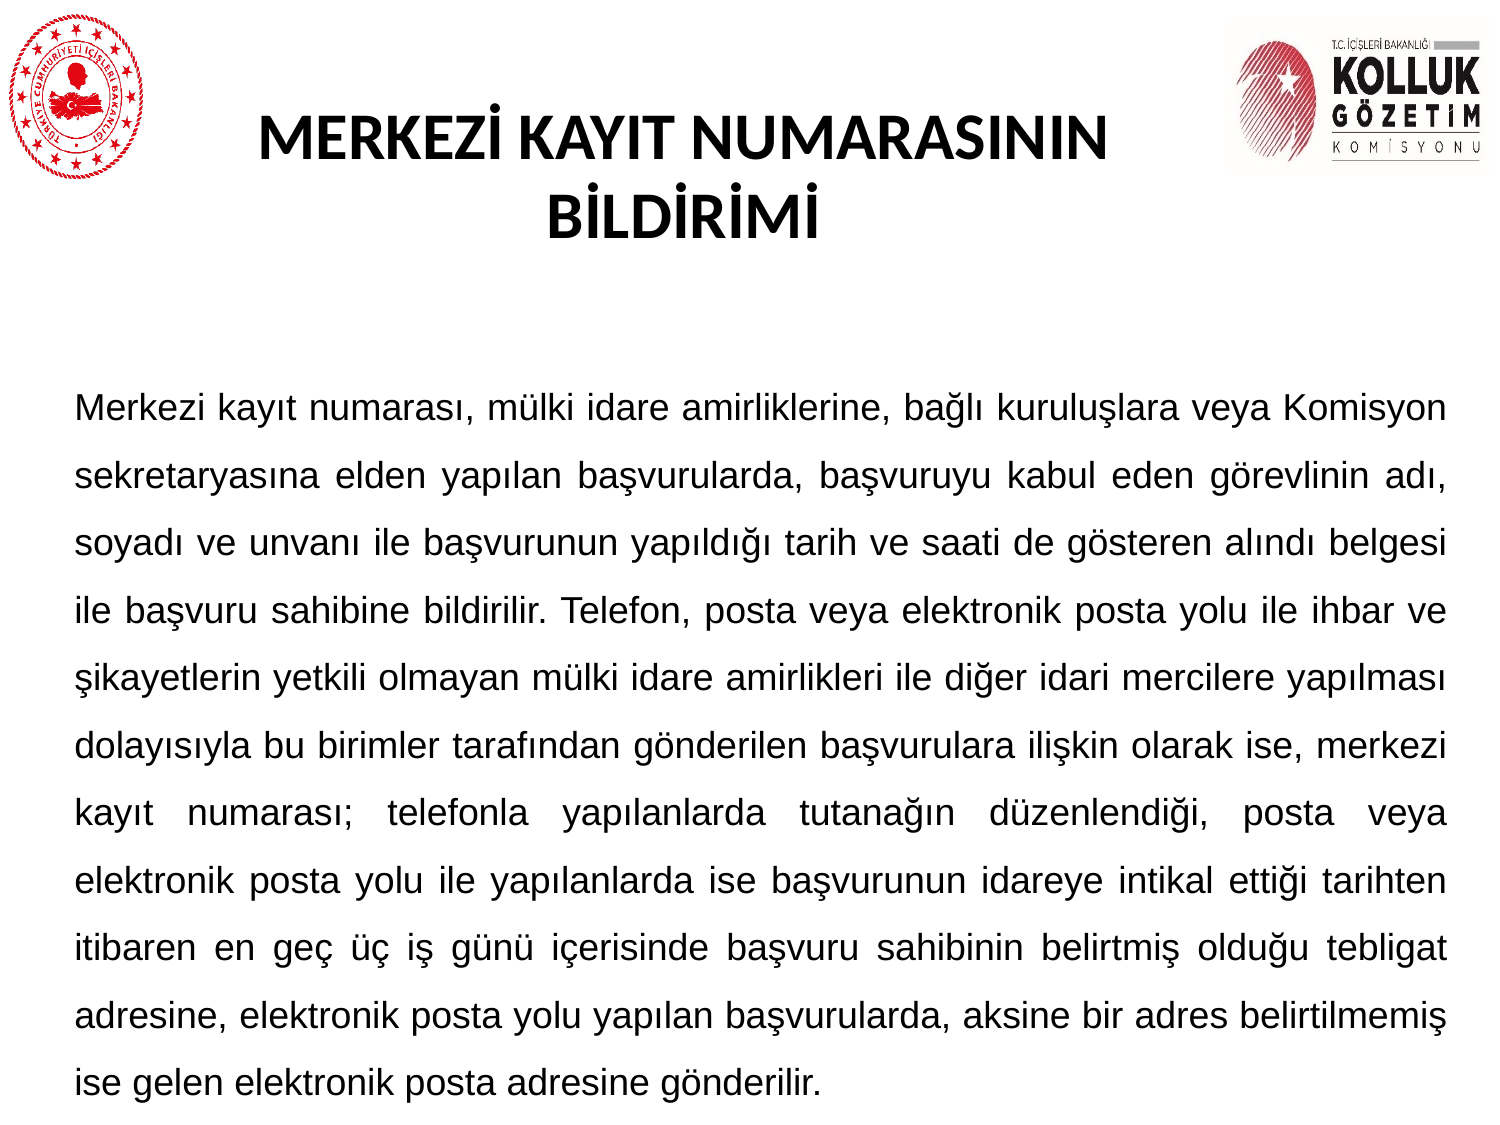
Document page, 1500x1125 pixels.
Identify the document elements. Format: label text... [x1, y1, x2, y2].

text_box MERKEZİ KAYIT NUMARASININ BİLDİRİMİ [163, 85, 1205, 260]
title Merkezi kayıt numarası, mülki idare amirliklerine, bağlı kuruluşlara veya Komisyon sekretaryasına elden yapılan başvurularda, başvuruyu kabul eden görevlinin adı, soyadı ve unvanı ile başvurunun yapıldığı tarih ve saati de gösteren alındı belgesi ile başvuru sahibine bildirilir. Telefon, posta veya elektronik posta yolu ile ihbar ve şikayetlerin yetkili olmayan mülki idare amirlikleri ile diğer idari mercilere yapılması dolayısıyla bu birimler tarafından gönderilen başvurulara ilişkin olarak ise, merkezi kayıt numarası; telefonla yapılanlarda tutanağın düzenlendiği, posta veya elektronik posta yolu ile yapılanlarda ise başvurunun idareye intikal ettiği tarihten itibaren en geç üç iş günü içerisinde başvuru sahibinin belirtmiş olduğu tebligat adresine, elektronik posta yolu yapılan başvurularda, aksine bir adres belirtilmemiş ise gelen elektronik posta adresine gönderilir. [59, 267, 1463, 1111]
picture [9, 14, 143, 179]
picture [1225, 17, 1490, 175]
